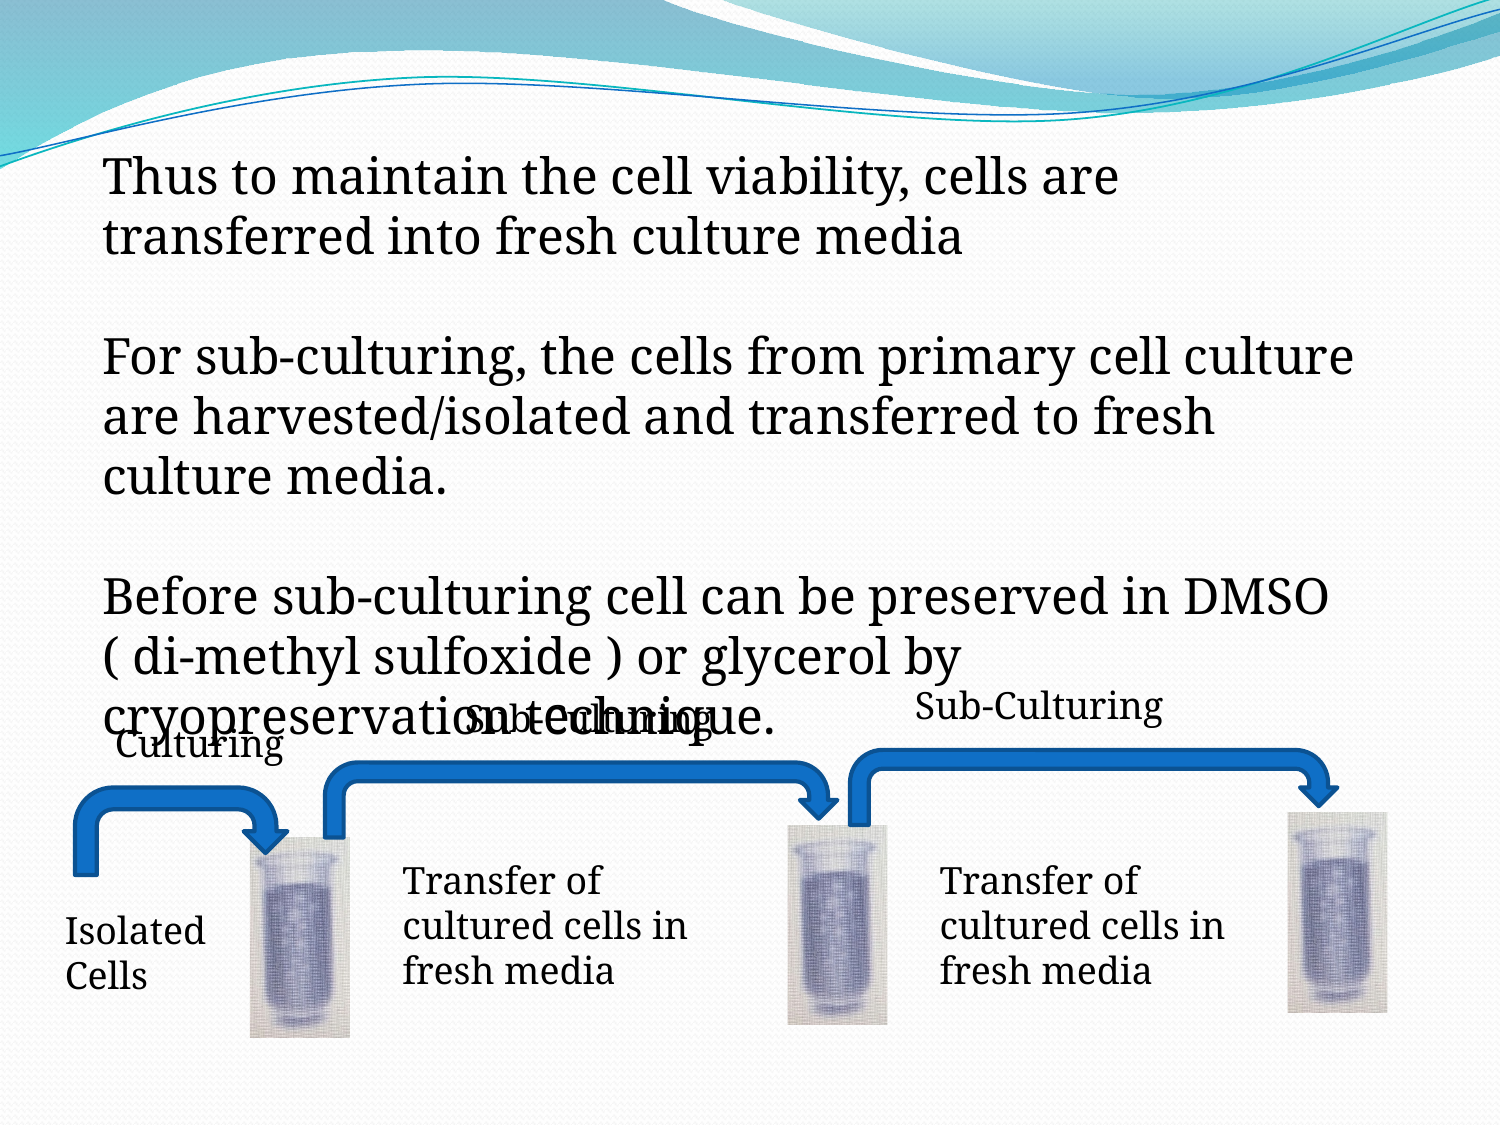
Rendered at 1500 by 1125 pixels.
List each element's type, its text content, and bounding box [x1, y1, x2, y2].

picture [1287, 812, 1388, 1013]
text_box Thus to maintain the cell viability, cells are transferred into fresh culture media For sub-culturing, the cells from primary cell culture are harvested/isolated and transferred to fresh culture media. Before sub-culturing cell can be preserved in DMSO ( di-methyl sulfoxide ) or glycerol by cryopreservation technique. [87, 137, 1400, 753]
text_box Transfer of cultured cells in fresh media [387, 849, 763, 1000]
picture [249, 837, 351, 1038]
text_box Isolated Cells [50, 899, 242, 1005]
text_box [322, 760, 840, 836]
text_box Sub-Culturing [449, 687, 764, 748]
text_box Transfer of cultured cells in fresh media [924, 849, 1280, 1000]
text_box Sub-Culturing [899, 674, 1188, 735]
text_box [847, 747, 1340, 824]
text_box Culturing [99, 712, 375, 773]
text_box [72, 785, 290, 878]
picture [787, 824, 888, 1026]
